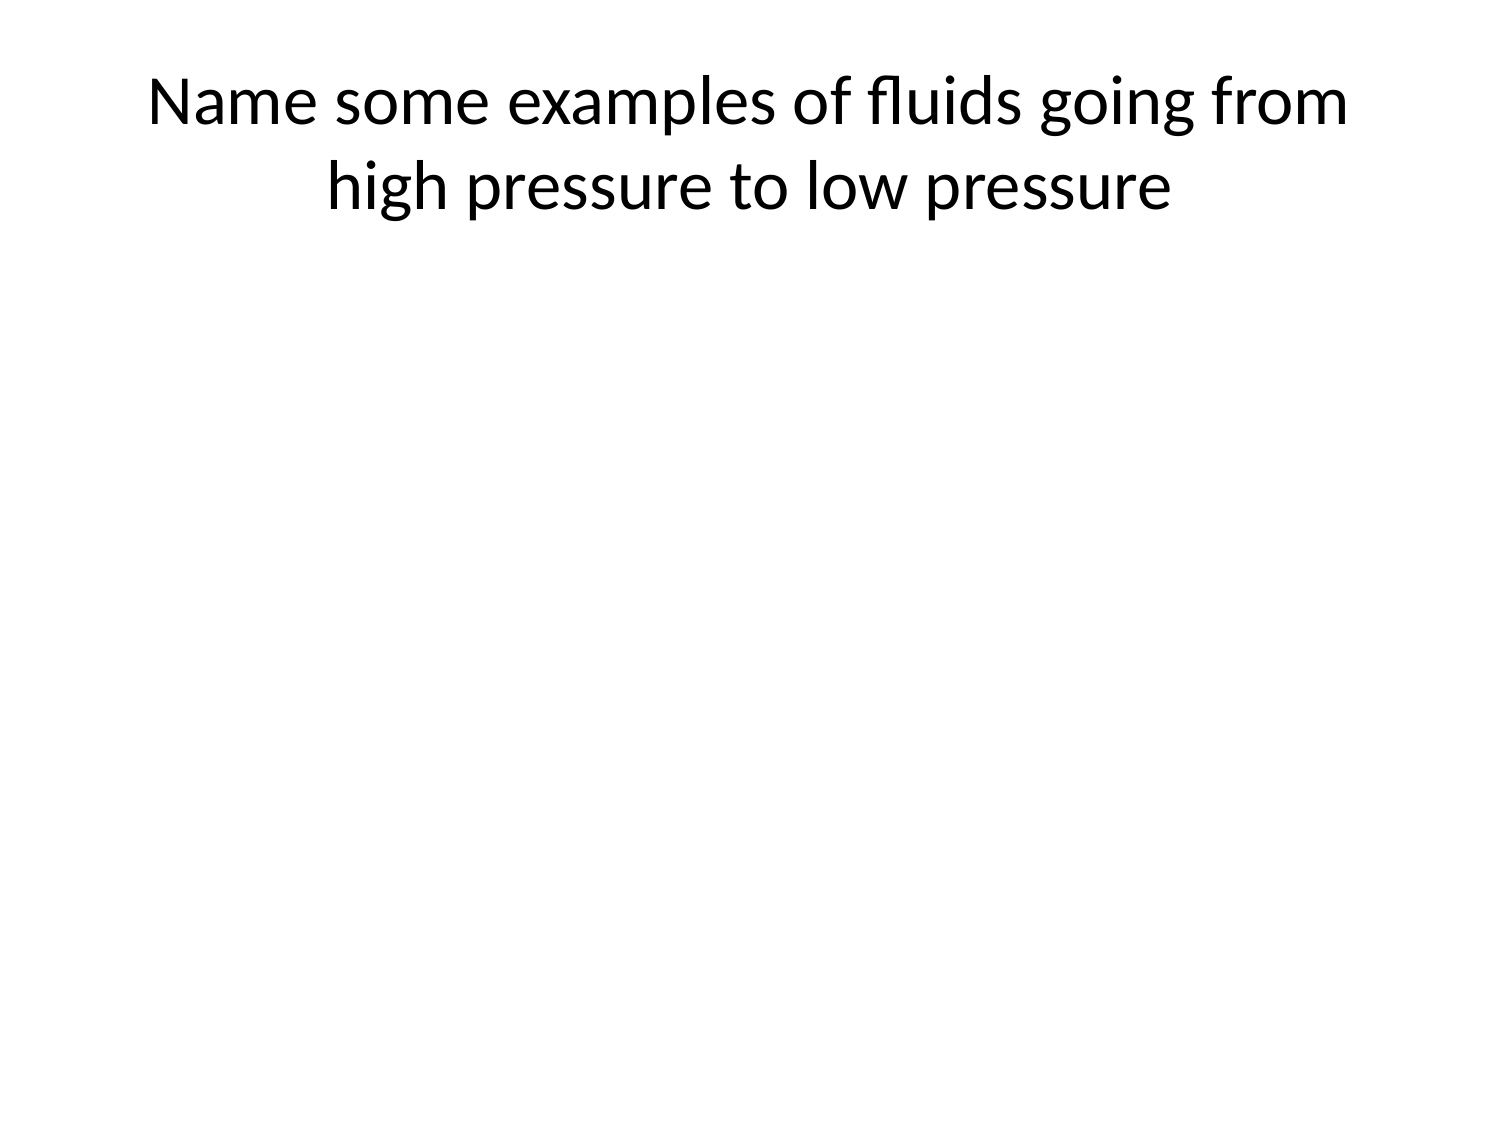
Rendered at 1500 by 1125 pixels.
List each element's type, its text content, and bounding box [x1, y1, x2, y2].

title Name some examples of fluids going from high pressure to low pressure [75, 45, 1425, 233]
